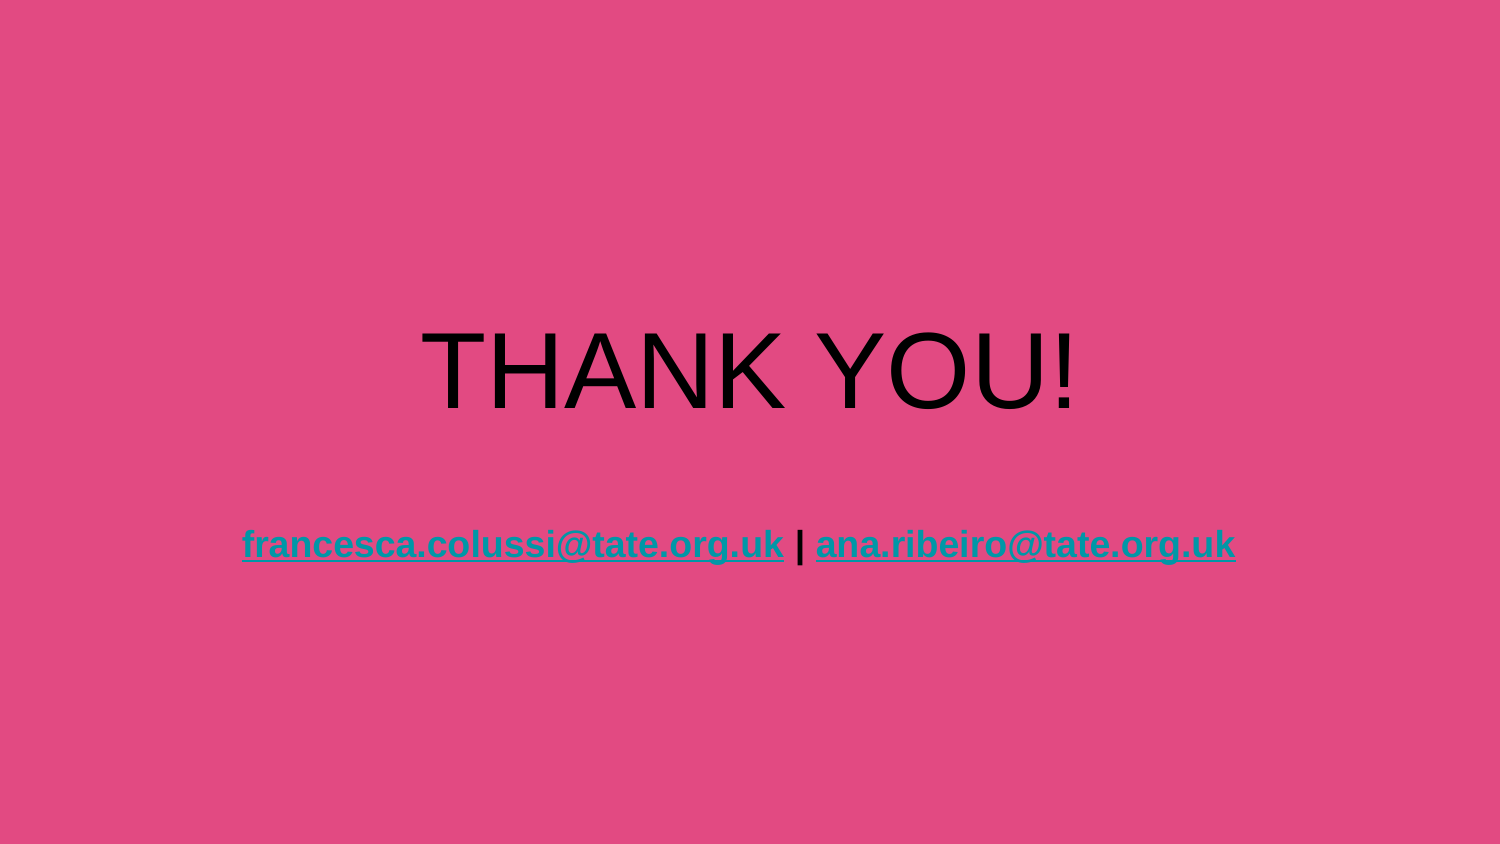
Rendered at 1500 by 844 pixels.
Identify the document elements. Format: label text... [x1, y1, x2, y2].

title THANK YOU! [51, 260, 1449, 445]
title francesca.colussi@tate.org.uk | ana.ribeiro@tate.org.uk [159, 504, 1329, 574]
